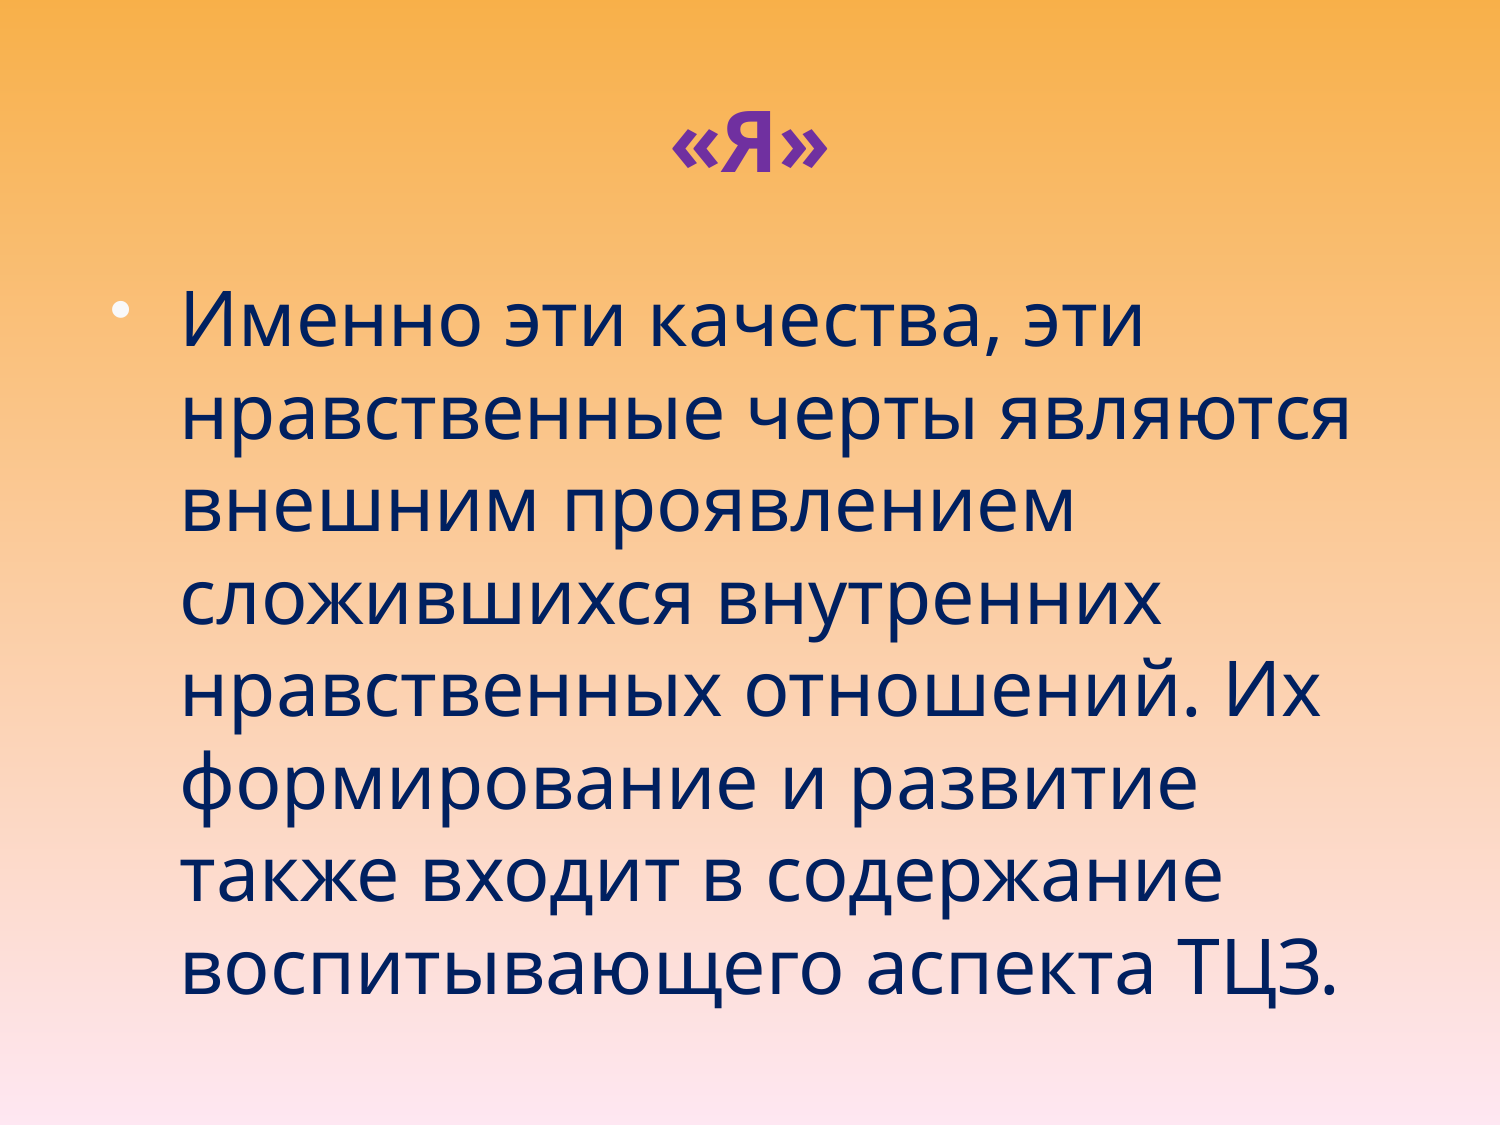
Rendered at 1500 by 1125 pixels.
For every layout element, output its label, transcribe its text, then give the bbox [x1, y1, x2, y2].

list Именно эти качества, эти нравственные черты являются внешним проявлением сложившихся внутренних нравственных отношений. Их формирование и развитие также входит в содержание воспитывающего аспекта ТЦЗ. [75, 262, 1425, 1035]
title «Я» [75, 45, 1425, 233]
